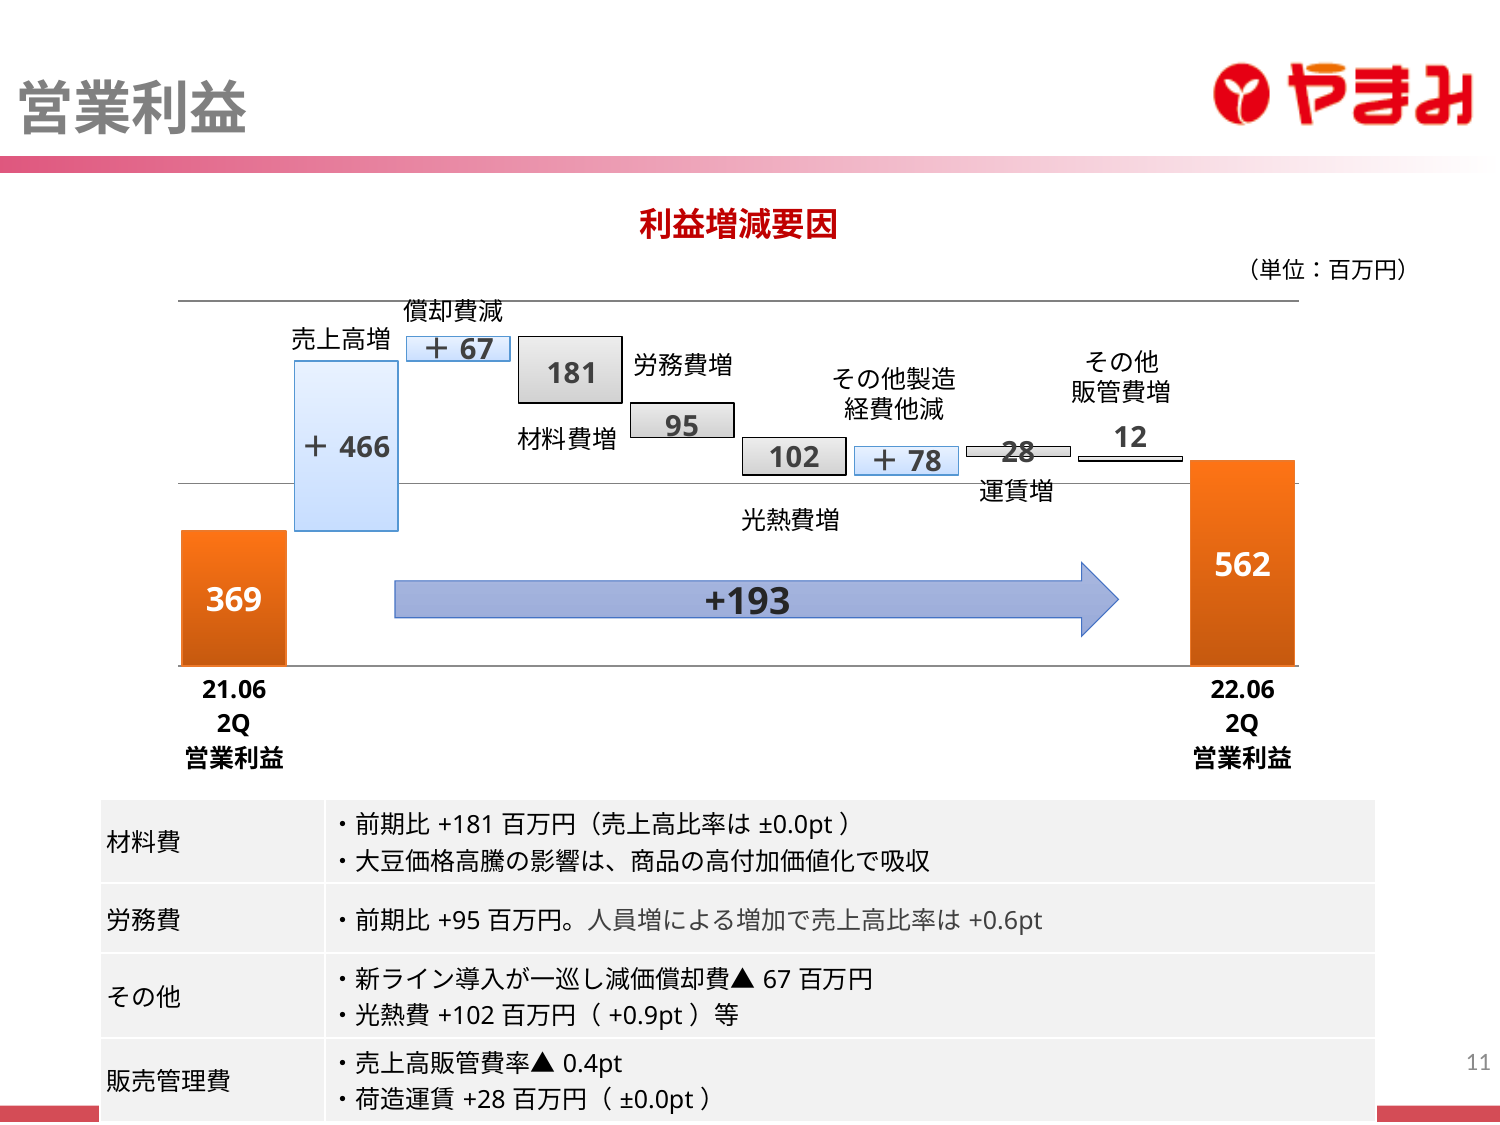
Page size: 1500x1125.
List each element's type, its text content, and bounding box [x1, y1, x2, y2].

table_cell その他 [101, 954, 324, 1037]
chart [159, 237, 1326, 787]
table_cell 労務費 [101, 884, 324, 952]
table_header ・前期比+181百万円（売上高比率は±0.0pt） ・大豆価格高騰の影響は、商品の高付加価値化で吸収 [326, 800, 1375, 882]
text_box 営業利益 [0, 54, 1188, 159]
slide_number 11 [1377, 1035, 1500, 1086]
text_box （単位：百万円） [1326, 247, 1462, 290]
table_cell ・売上高販管費率▲0.4pt ・荷造運賃+28百万円（±0.0pt） [326, 1039, 1375, 1121]
table_header 材料費 [101, 800, 324, 882]
picture [1205, 49, 1498, 145]
table_cell ・前期比+95百万円。人員増による増加で売上高比率は+0.6pt [326, 884, 1375, 952]
table_cell 販売管理費 [101, 1039, 324, 1121]
text_box 利益増減要因 [351, 195, 1127, 237]
table_cell ・新ライン導入が一巡し減価償却費▲67百万円 ・光熱費+102百万円（+0.9pt）等 [326, 954, 1375, 1037]
